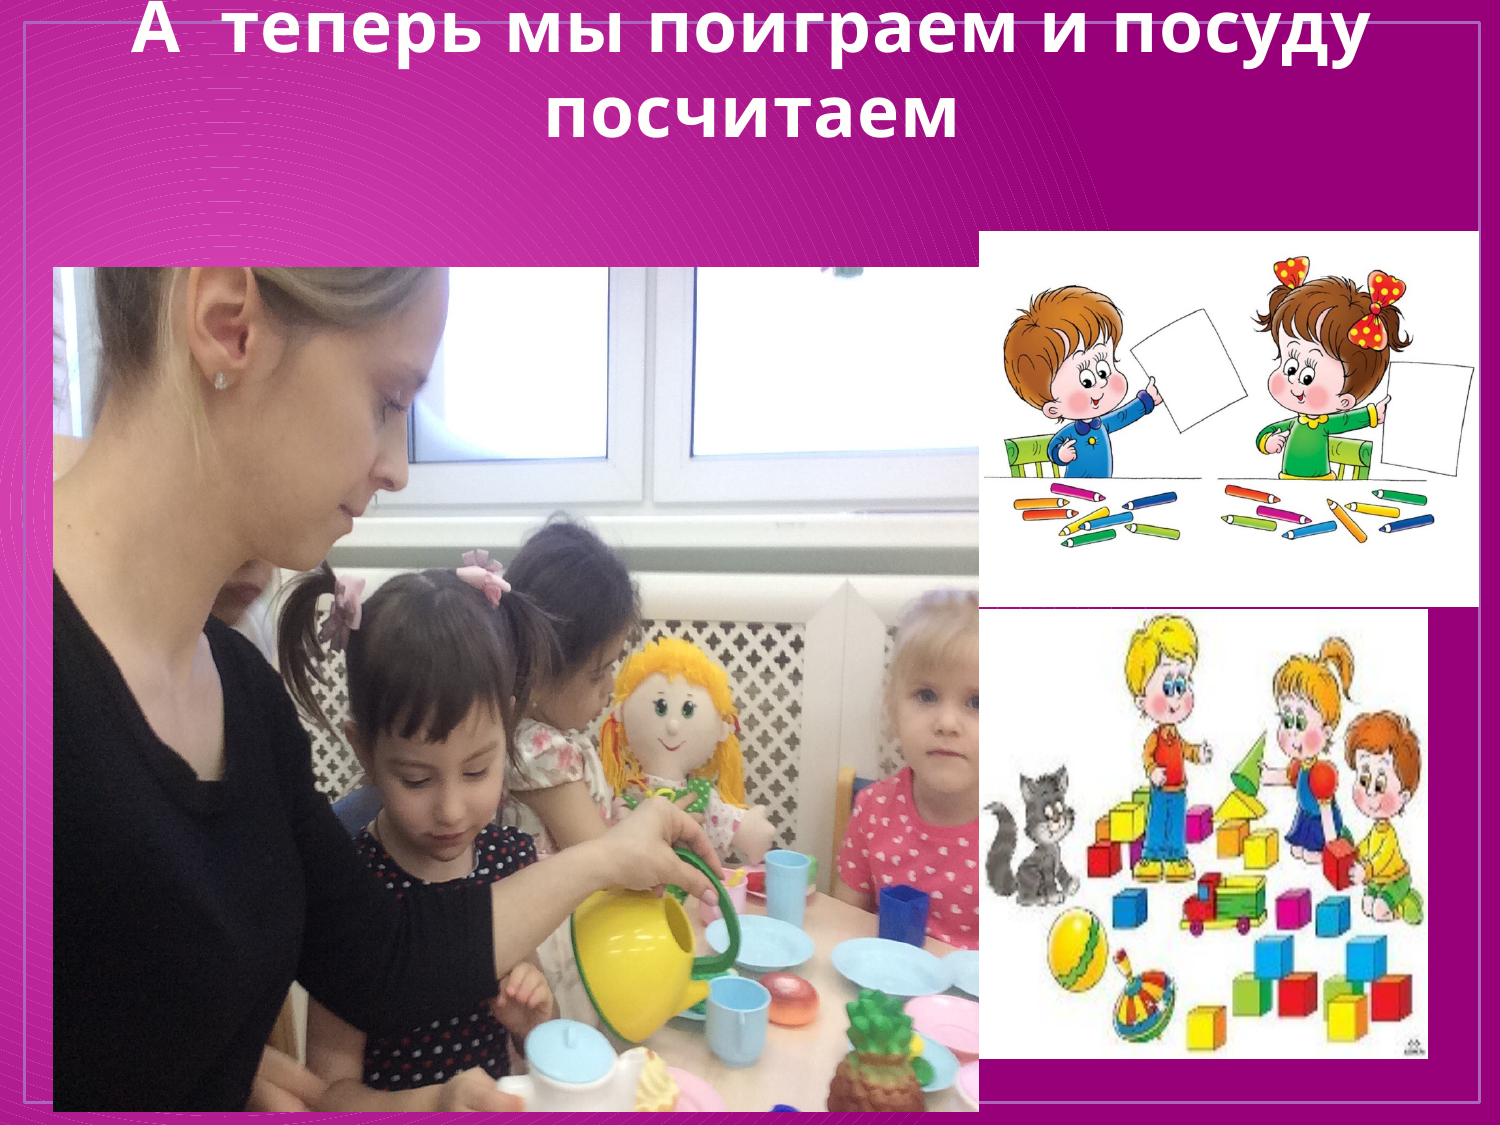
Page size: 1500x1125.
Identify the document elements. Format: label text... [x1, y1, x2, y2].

picture [52, 231, 1480, 1112]
title А теперь мы поиграем и посуду посчитаем [77, 0, 1428, 160]
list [986, 618, 1428, 1059]
